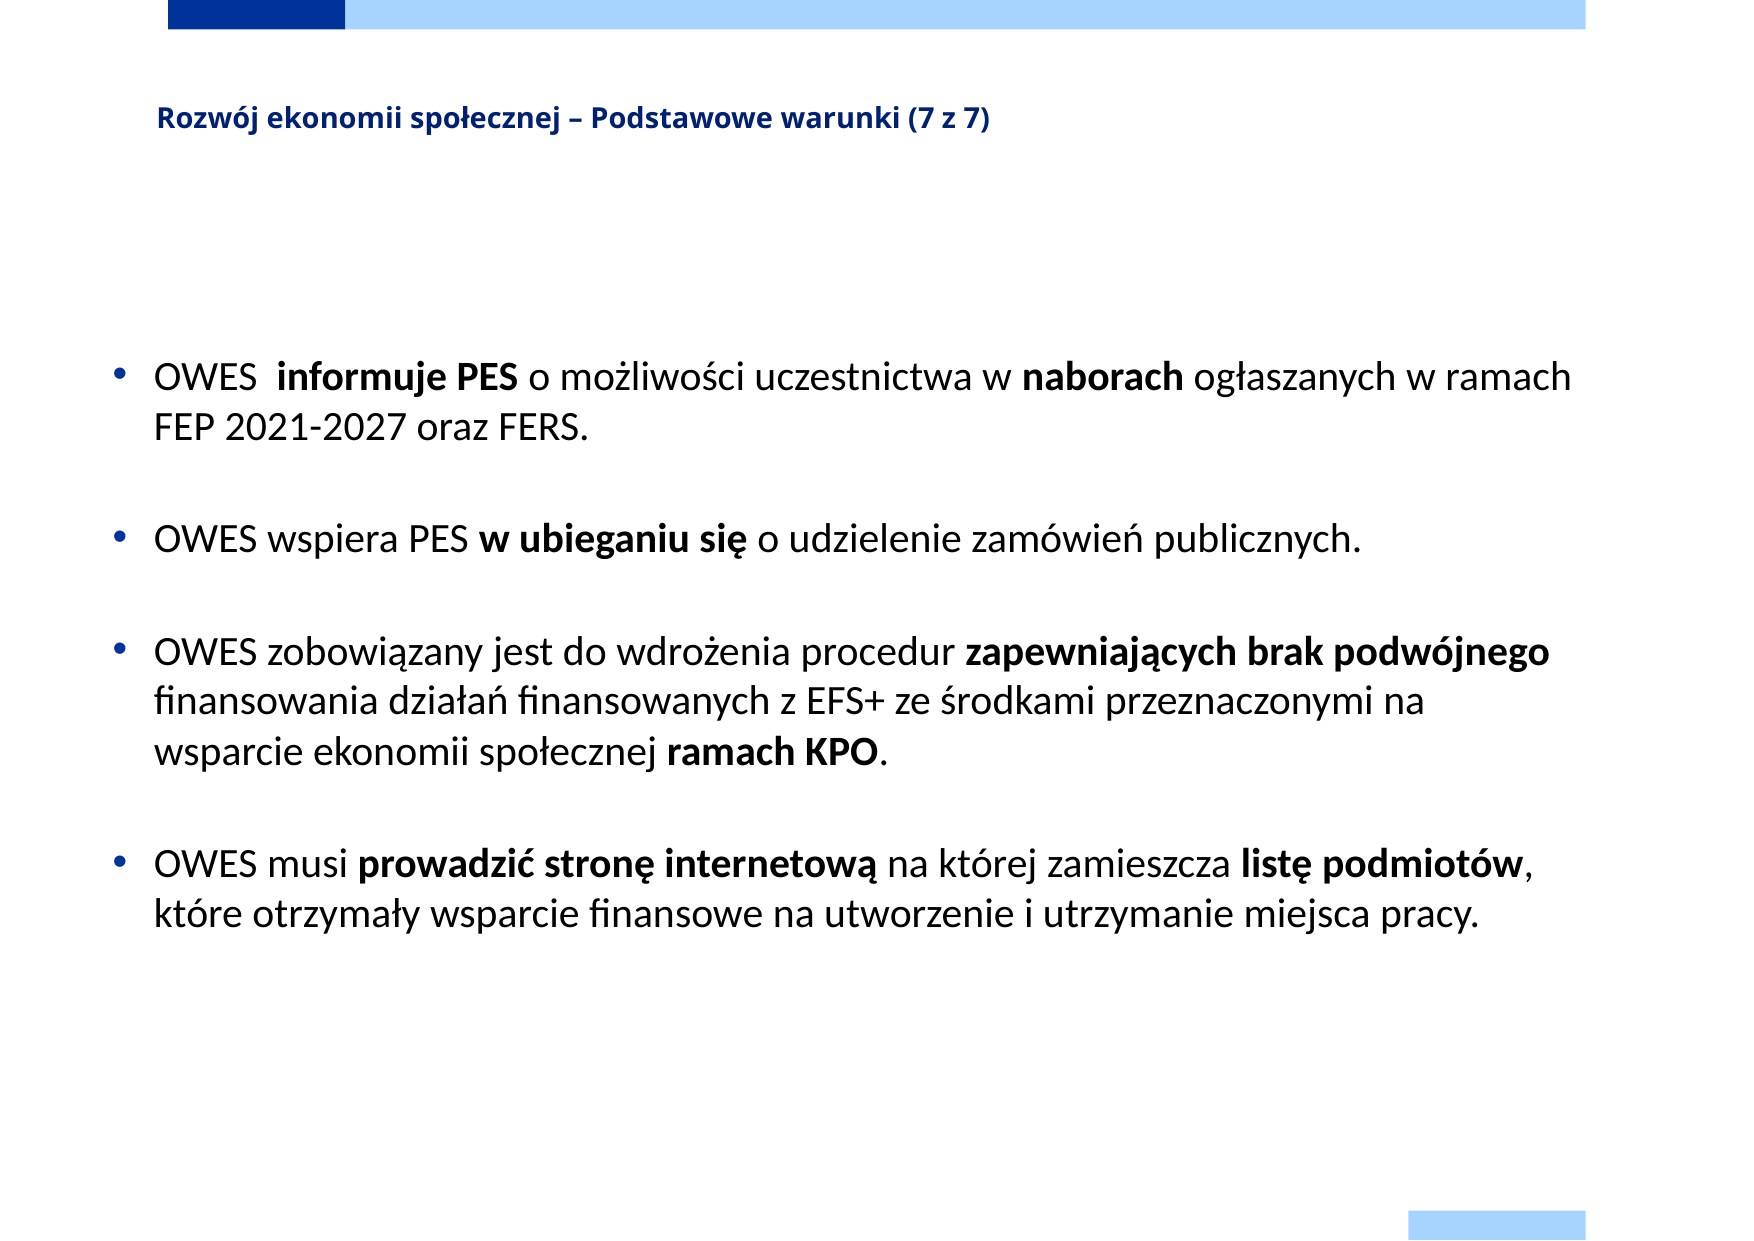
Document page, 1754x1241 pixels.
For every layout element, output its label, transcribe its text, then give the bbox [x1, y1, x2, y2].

list OWES informuje PES o możliwości uczestnictwa w naborach ogłaszanych w ramach FEP 2021-2027 oraz FERS. OWES wspiera PES w ubieganiu się o udzielenie zamówień publicznych. OWES zobowiązany jest do wdrożenia procedur zapewniających brak podwójnego finansowania działań finansowanych z EFS+ ze środkami przeznaczonymi na wsparcie ekonomii społecznej ramach KPO. OWES musi prowadzić stronę internetową na której zamieszcza listę podmiotów, które otrzymały wsparcie finansowe na utworzenie i utrzymanie miejsca pracy. [112, 348, 1578, 1128]
title Rozwój ekonomii społecznej – Podstawowe warunki (7 z 7) [156, 100, 1574, 278]
